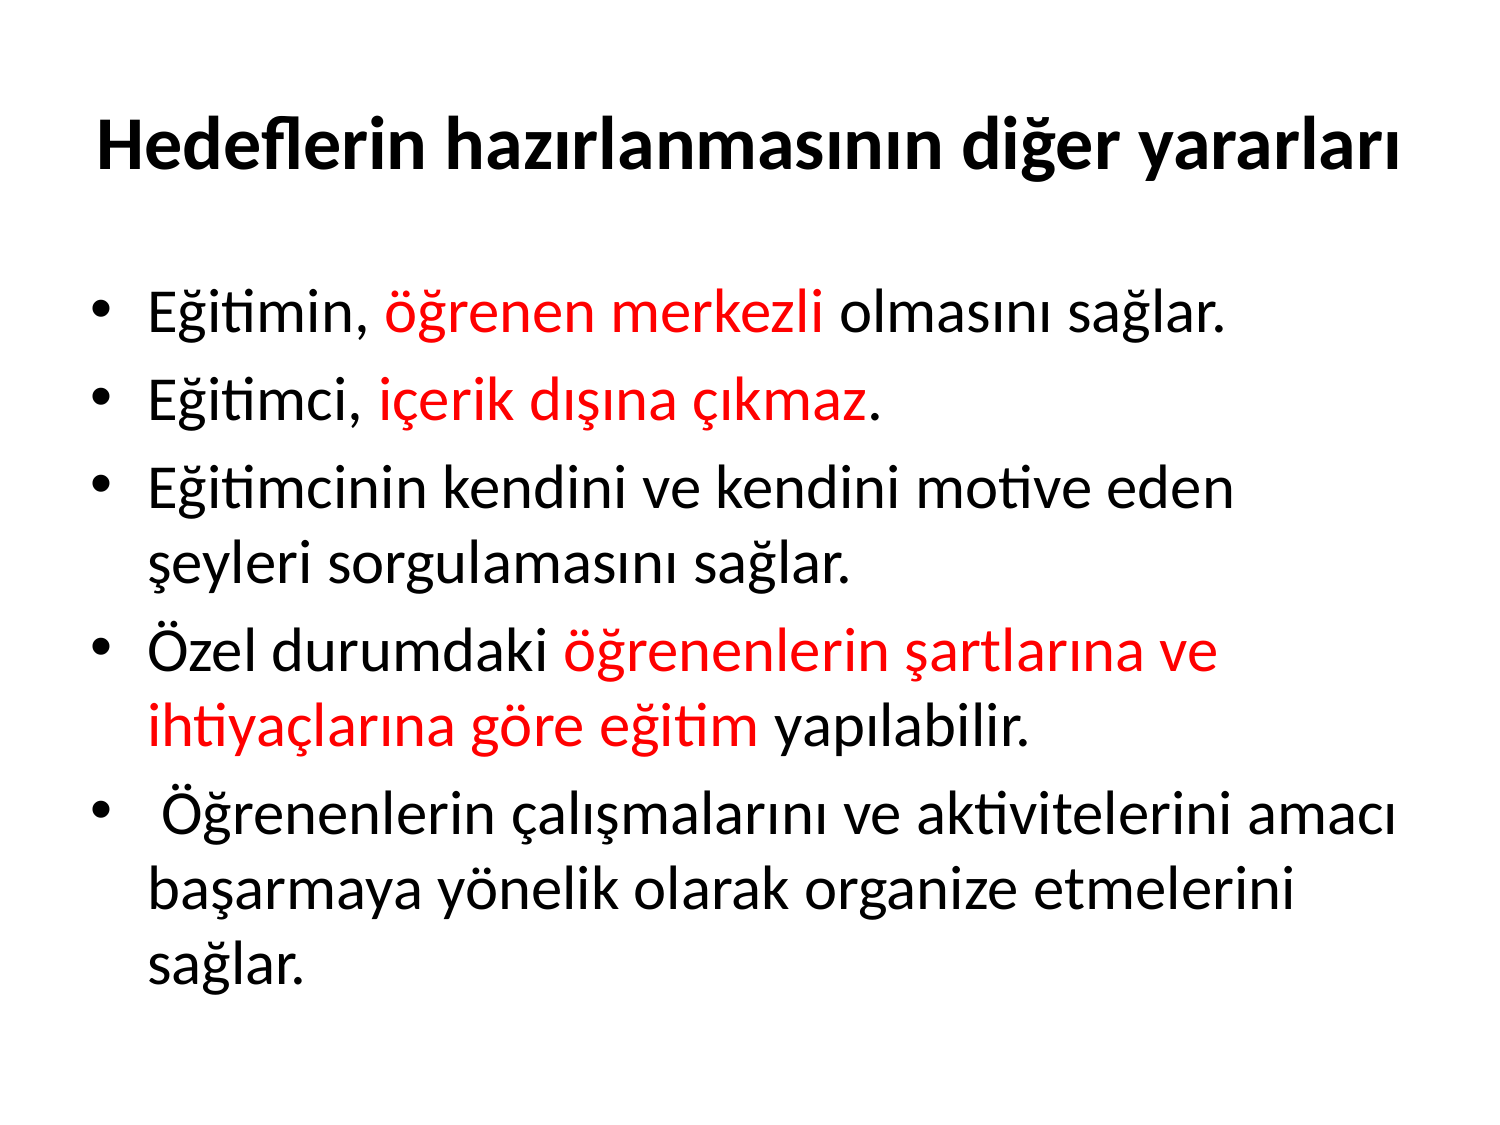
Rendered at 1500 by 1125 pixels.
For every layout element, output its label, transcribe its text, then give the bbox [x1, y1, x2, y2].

title Hedeflerin hazırlanmasının diğer yararları [75, 45, 1425, 233]
list Eğitimin, öğrenen merkezli olmasını sağlar. Eğitimci, içerik dışına çıkmaz. Eğitimcinin kendini ve kendini motive eden şeyleri sorgulamasını sağlar. Özel durumdaki öğrenenlerin şartlarına ve ihtiyaçlarına göre eğitim yapılabilir. Öğrenenlerin çalışmalarını ve aktivitelerini amacı başarmaya yönelik olarak organize etmelerini sağlar. [75, 262, 1425, 1005]
